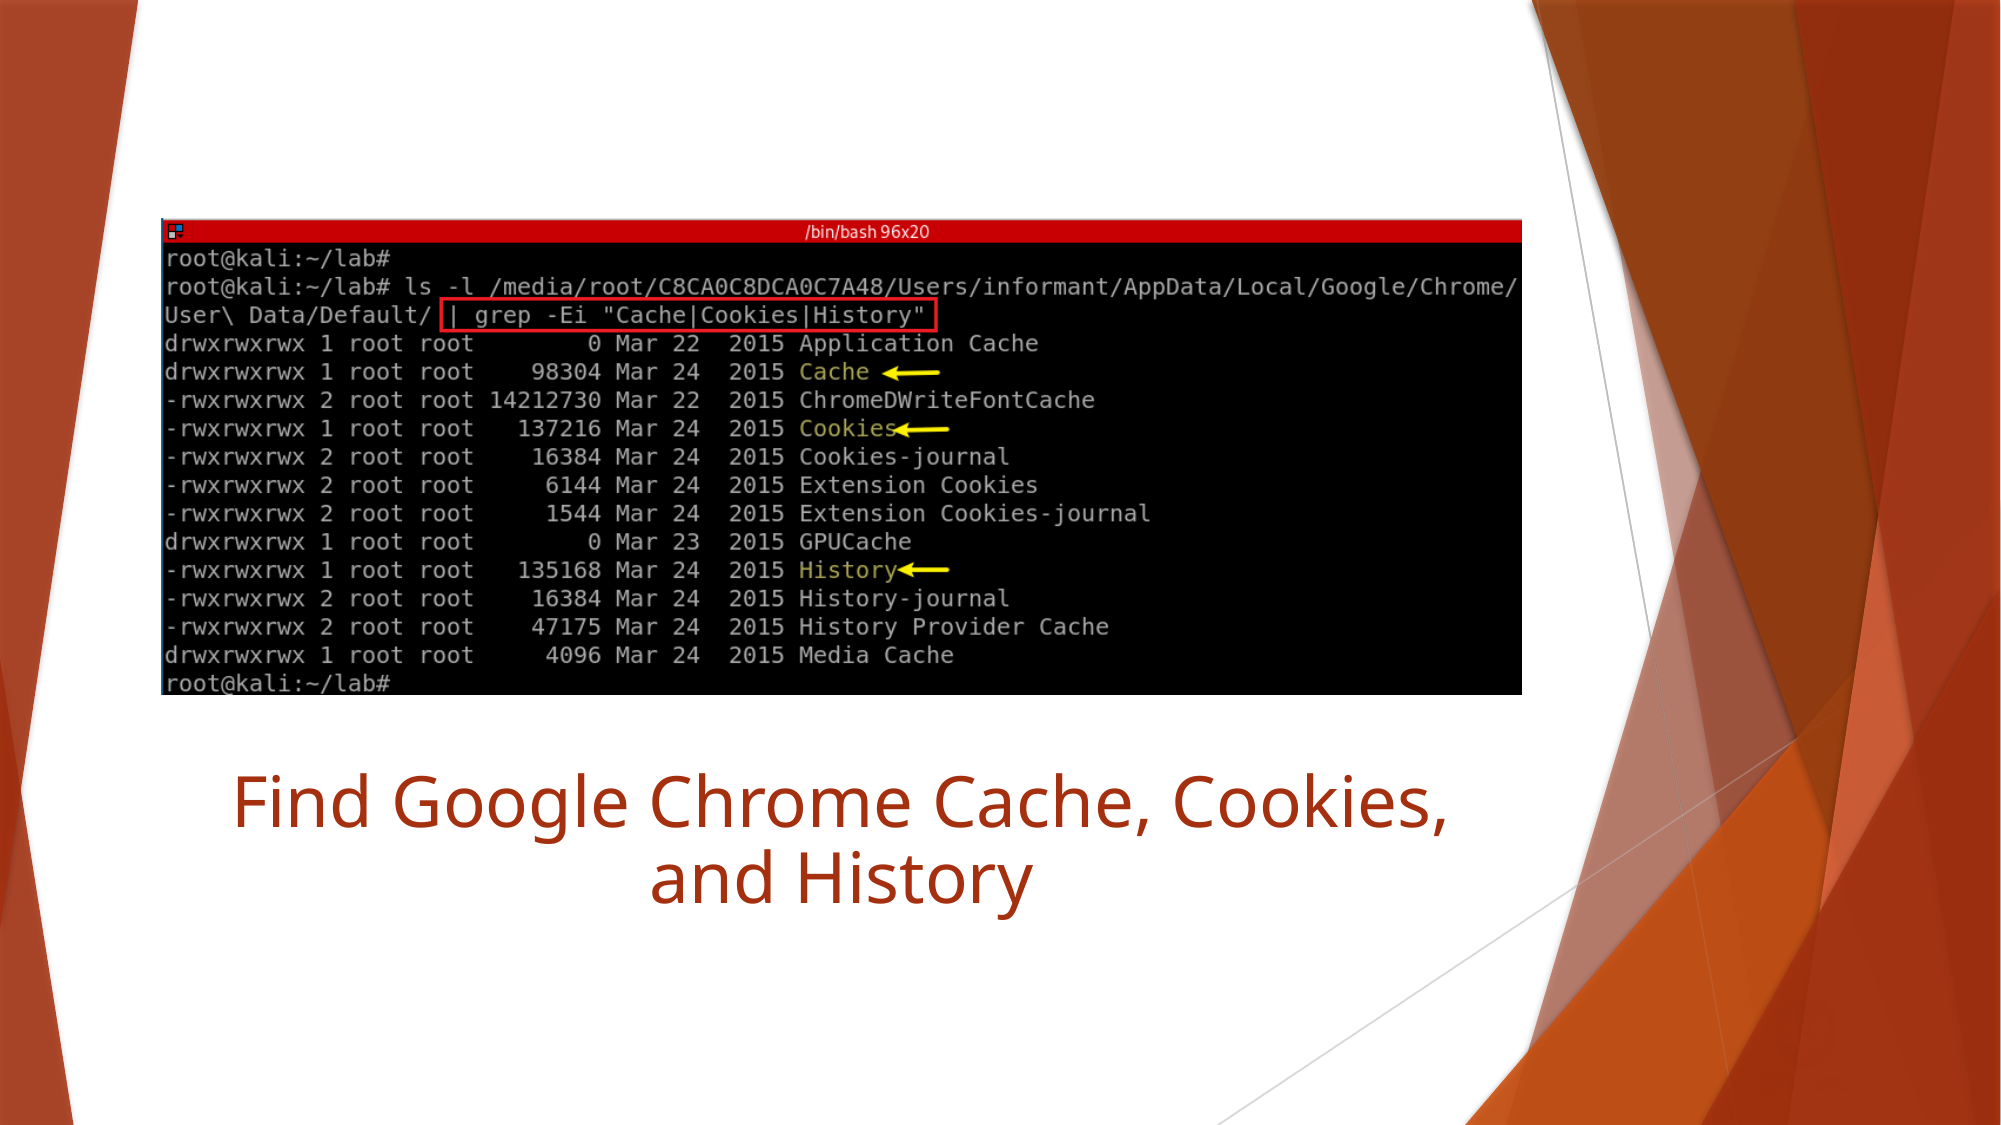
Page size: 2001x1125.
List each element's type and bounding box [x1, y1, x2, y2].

picture [161, 218, 1522, 695]
text_box [0, 0, 2000, 1125]
